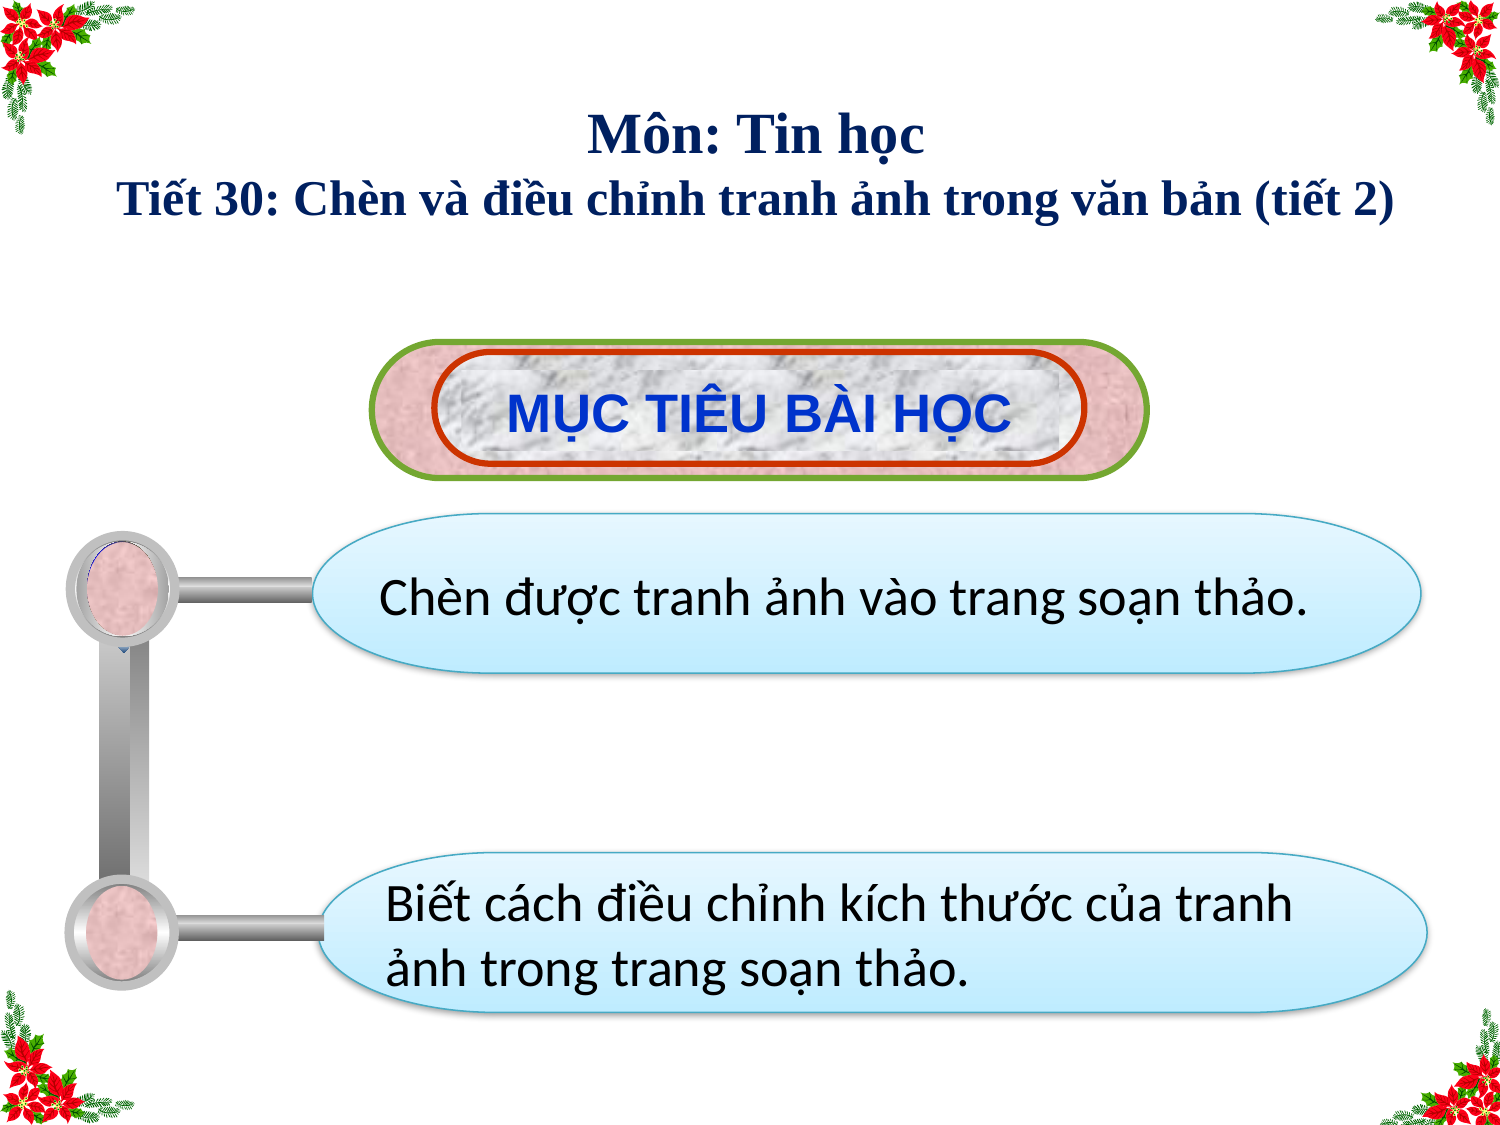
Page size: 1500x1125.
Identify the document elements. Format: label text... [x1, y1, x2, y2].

text_box Chèn được tranh ảnh vào trang soạn thảo. [330, 512, 1422, 674]
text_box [68, 535, 325, 987]
picture [0, 0, 136, 136]
picture [0, 989, 136, 1125]
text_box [371, 341, 1147, 479]
text_box Môn: Tin học Tiết 30: Chèn và điều chỉnh tranh ảnh trong văn bản (tiết 2) [12, 87, 1500, 233]
picture [1379, 1007, 1500, 1125]
picture [1374, 0, 1500, 126]
text_box Biết cách điều chỉnh kích thước của tranh ảnh trong trang soạn thảo. [330, 851, 1428, 1014]
